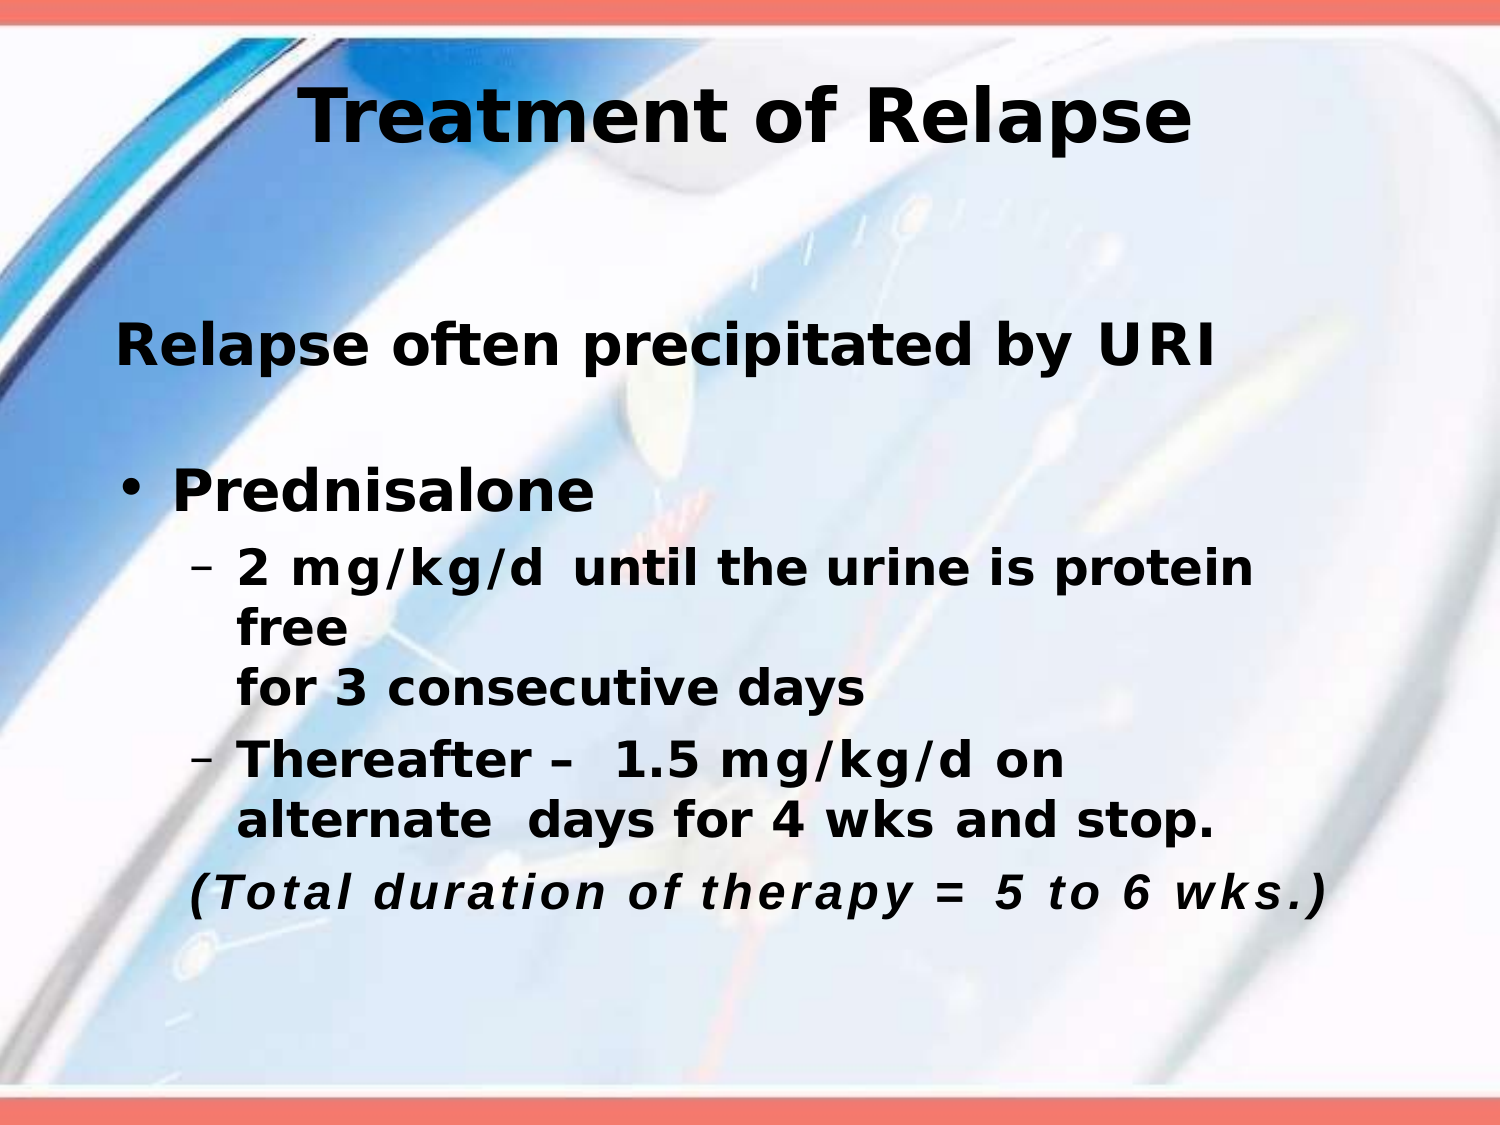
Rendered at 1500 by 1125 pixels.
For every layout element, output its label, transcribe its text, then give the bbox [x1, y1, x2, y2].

text_box Relapse often precipitated by URI Prednisalone 2 mg/kg/d until the urine is protein free for 3 consecutive days Thereafter – 1.5 mg/kg/d on alternate days for 4 wks and stop. (Total duration of therapy = 5 to 6 wks.) [112, 305, 1384, 920]
title Treatment of Relapse [295, 64, 1205, 255]
picture [0, 0, 1500, 1125]
